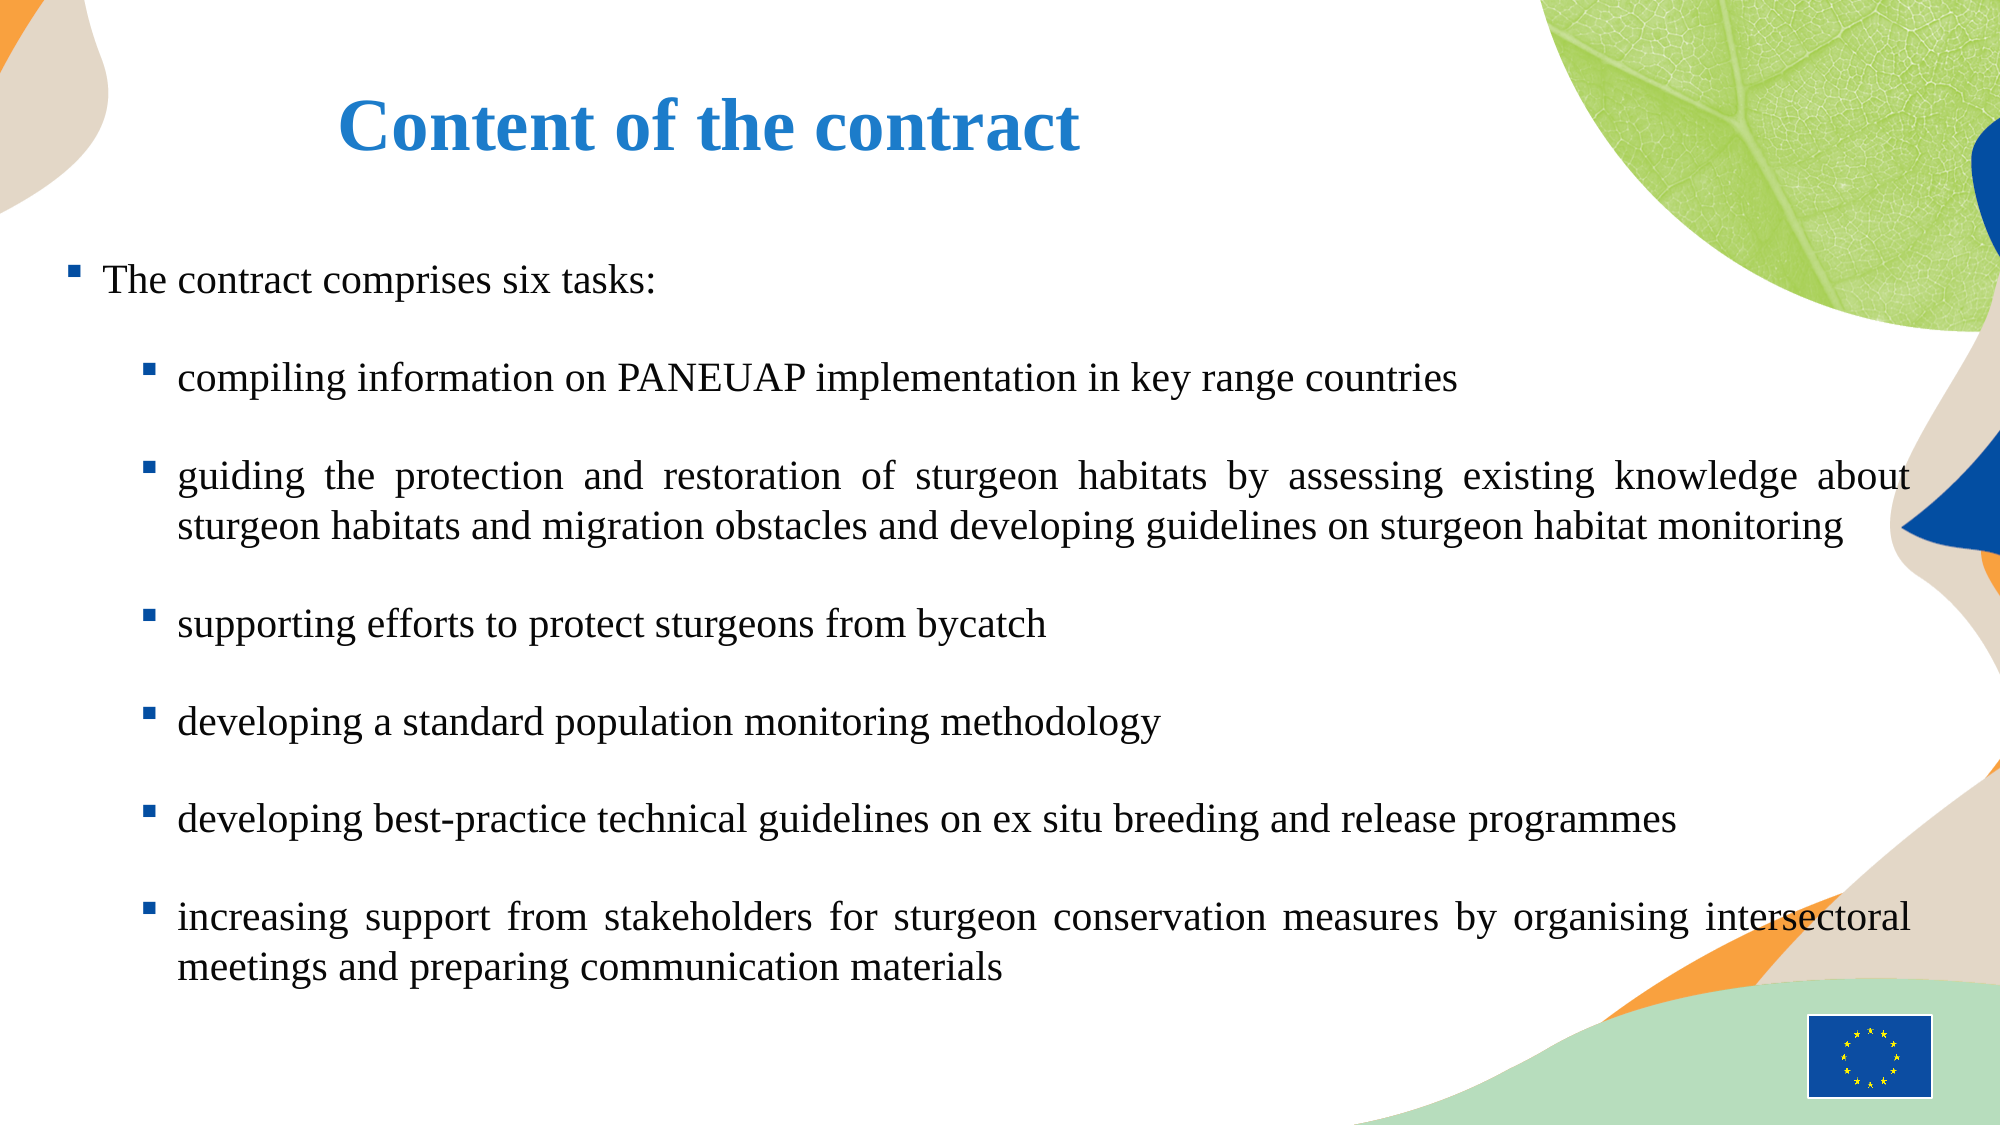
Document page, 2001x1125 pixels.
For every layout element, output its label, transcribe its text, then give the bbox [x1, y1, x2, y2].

picture [0, 0, 2000, 1125]
list The contract comprises six tasks: compiling information on PANEUAP implementation in key range countries guiding the protection and restoration of sturgeon habitats by assessing existing knowledge about sturgeon habitats and migration obstacles and developing guidelines on sturgeon habitat monitoring supporting efforts to protect sturgeons from bycatch developing a standard population monitoring methodology developing best-practice technical guidelines on ex situ breeding and release programmes increasing support from stakeholders for sturgeon conservation measures by organising intersectoral meetings and preparing communication materials [0, 244, 1927, 1087]
picture [1809, 1016, 1931, 1097]
title Content of the contract [322, 38, 2000, 168]
